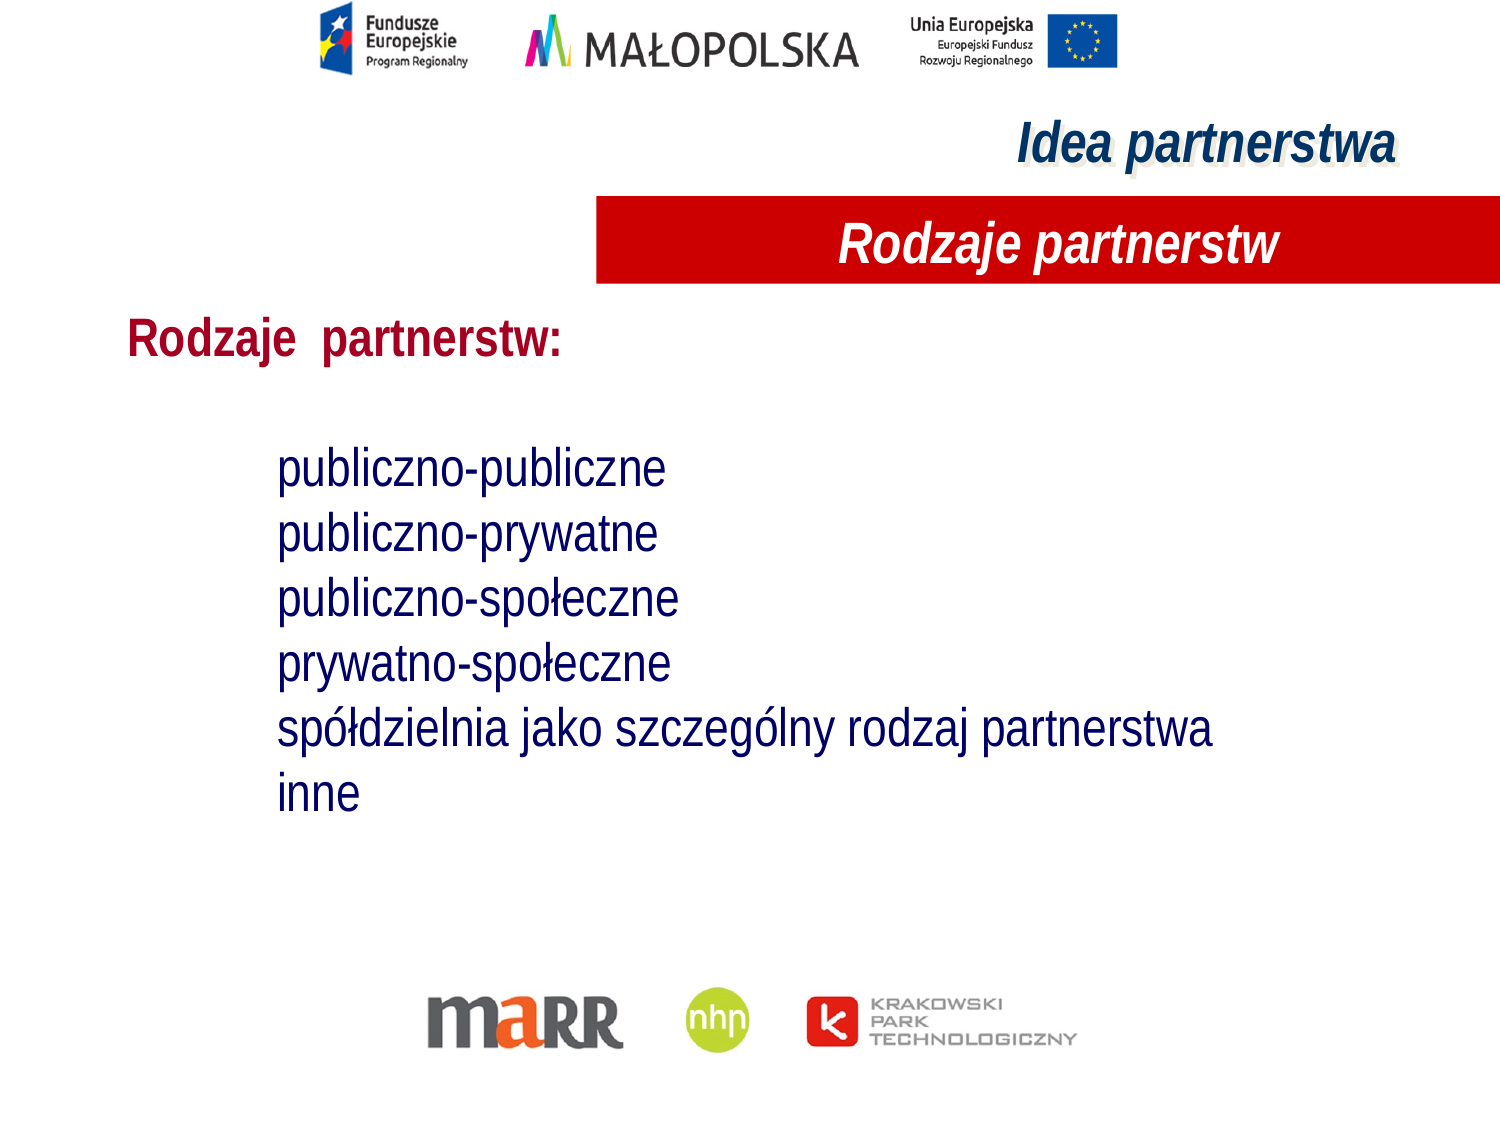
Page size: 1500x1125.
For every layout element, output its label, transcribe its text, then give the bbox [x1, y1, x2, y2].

title Rodzaje partnerstw: publiczno-publiczne publiczno-prywatne publiczno-społeczne prywatno-społeczne spółdzielnia jako szczególny rodzaj partnerstwa inne [112, 346, 1388, 843]
text_box Idea partnerstwa [1003, 97, 1500, 182]
text_box Rodzaje partnerstw [596, 196, 1500, 284]
picture [410, 987, 1090, 1057]
picture [300, 0, 1134, 78]
